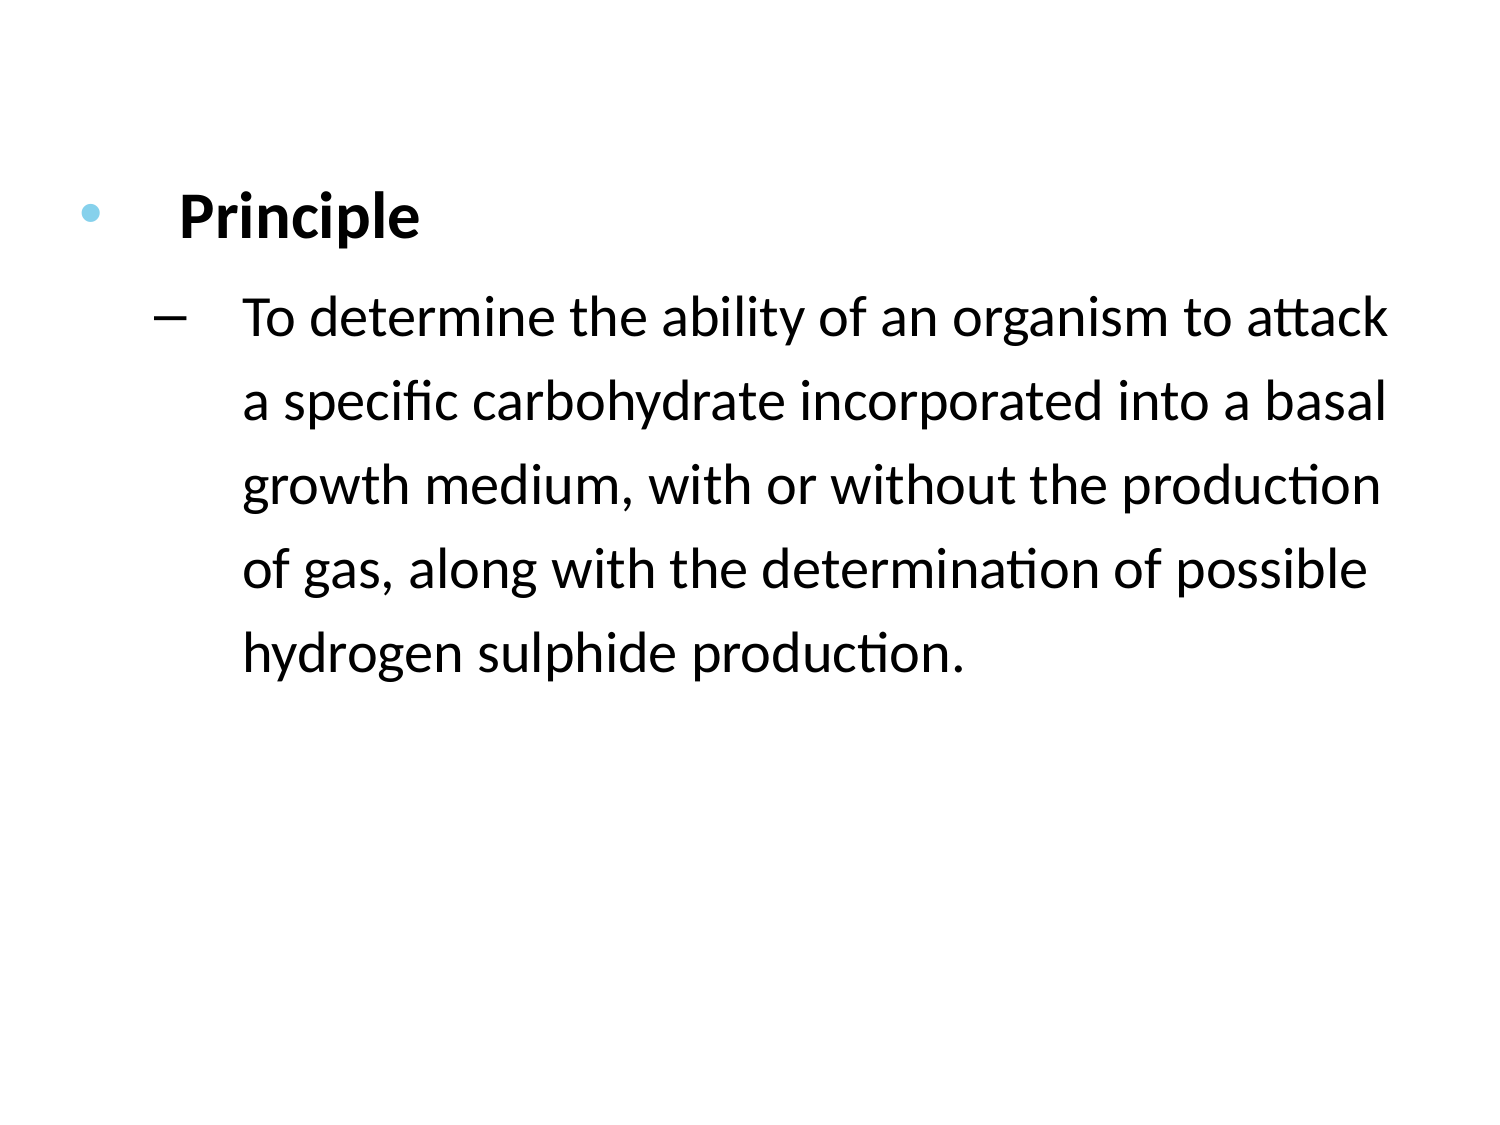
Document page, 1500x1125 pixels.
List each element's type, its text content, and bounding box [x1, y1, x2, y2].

list Principle To determine the ability of an organism to attack a specific carbohydrate incorporated into a basal growth medium, with or without the production of gas, along with the determination of possible hydrogen sulphide production. [64, 148, 1415, 893]
